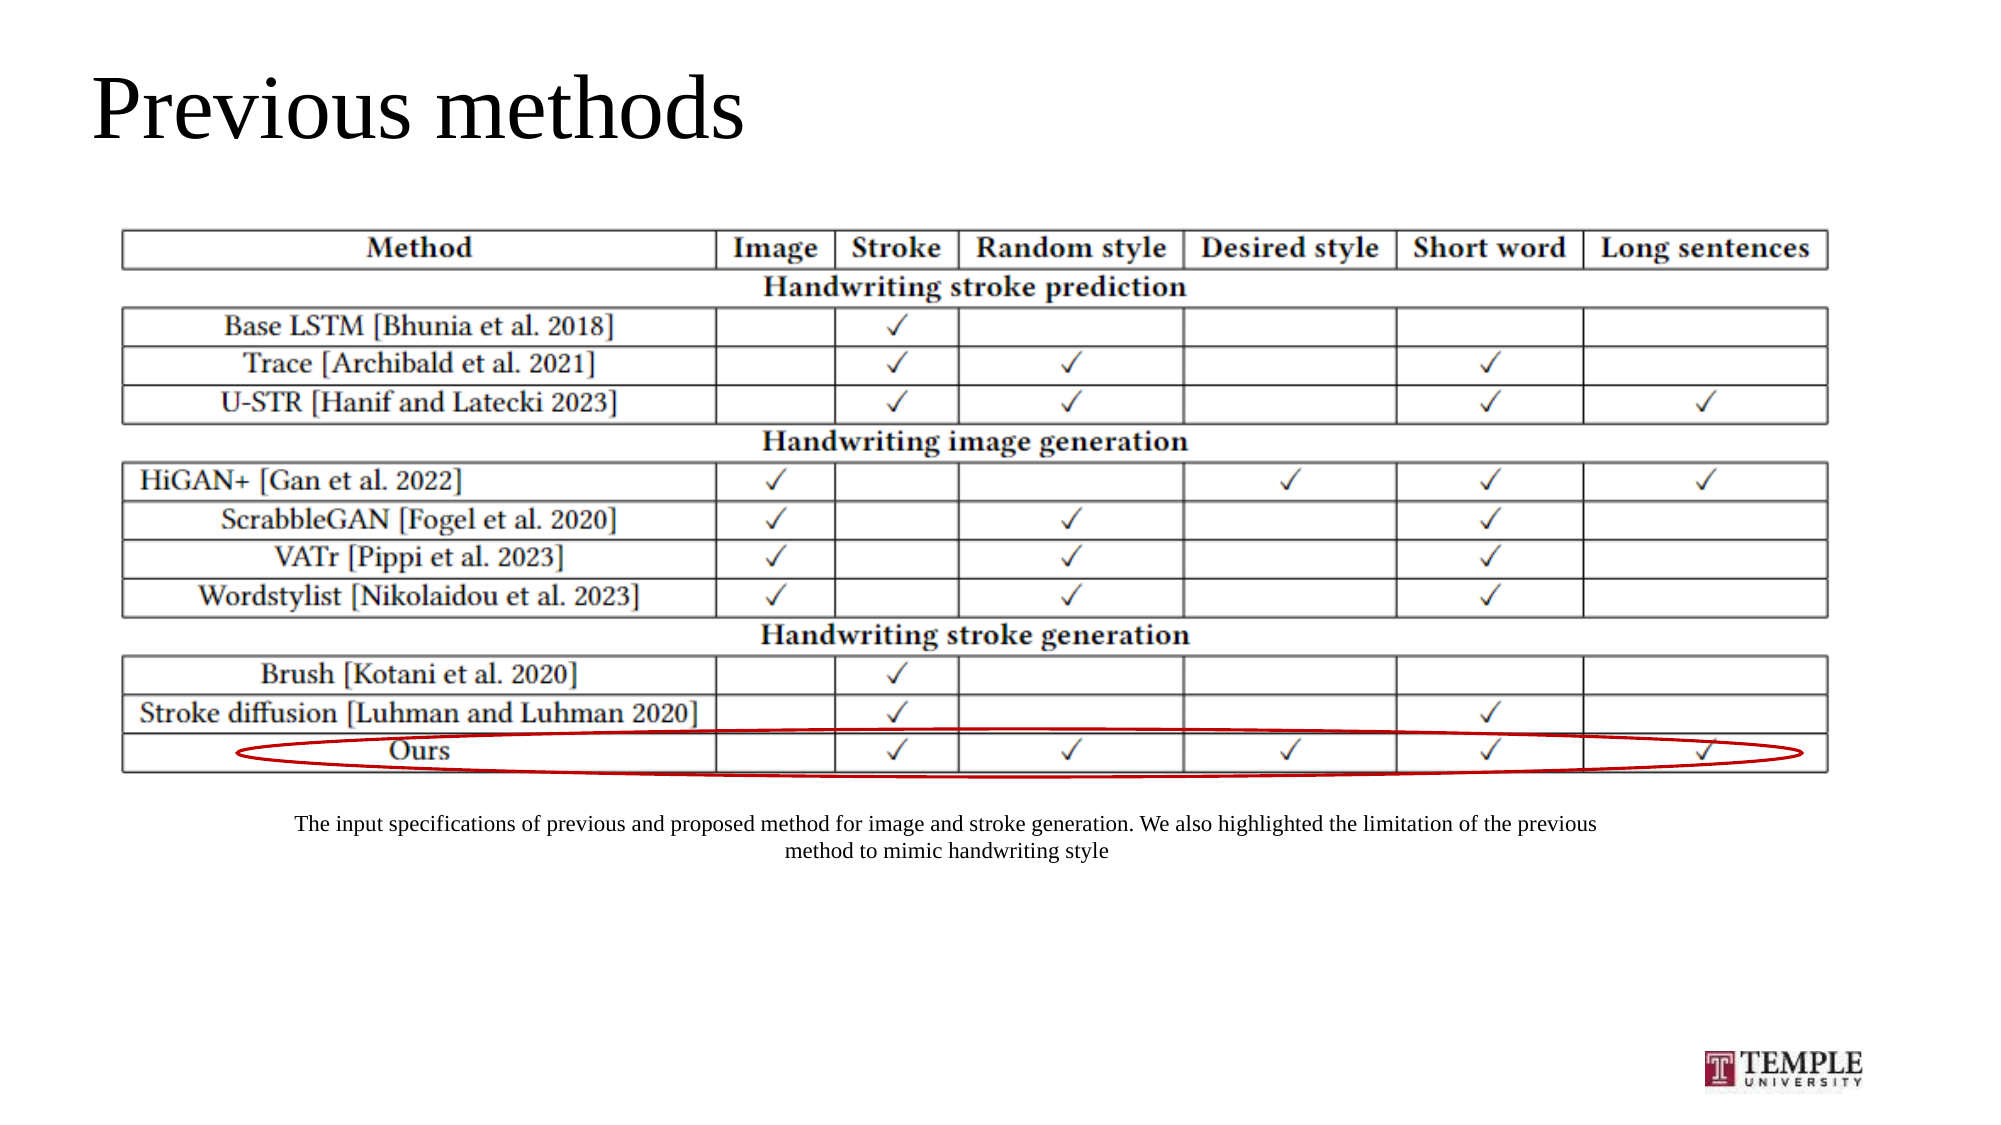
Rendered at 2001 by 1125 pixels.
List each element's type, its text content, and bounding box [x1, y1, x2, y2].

text_box The input specifications of previous and proposed method for image and stroke generation. We also highlighted the limitation of the previous method to mimic handwriting style [256, 800, 1639, 871]
picture [115, 220, 1841, 777]
title Previous methods [76, 0, 1802, 218]
picture [1705, 1051, 1863, 1094]
